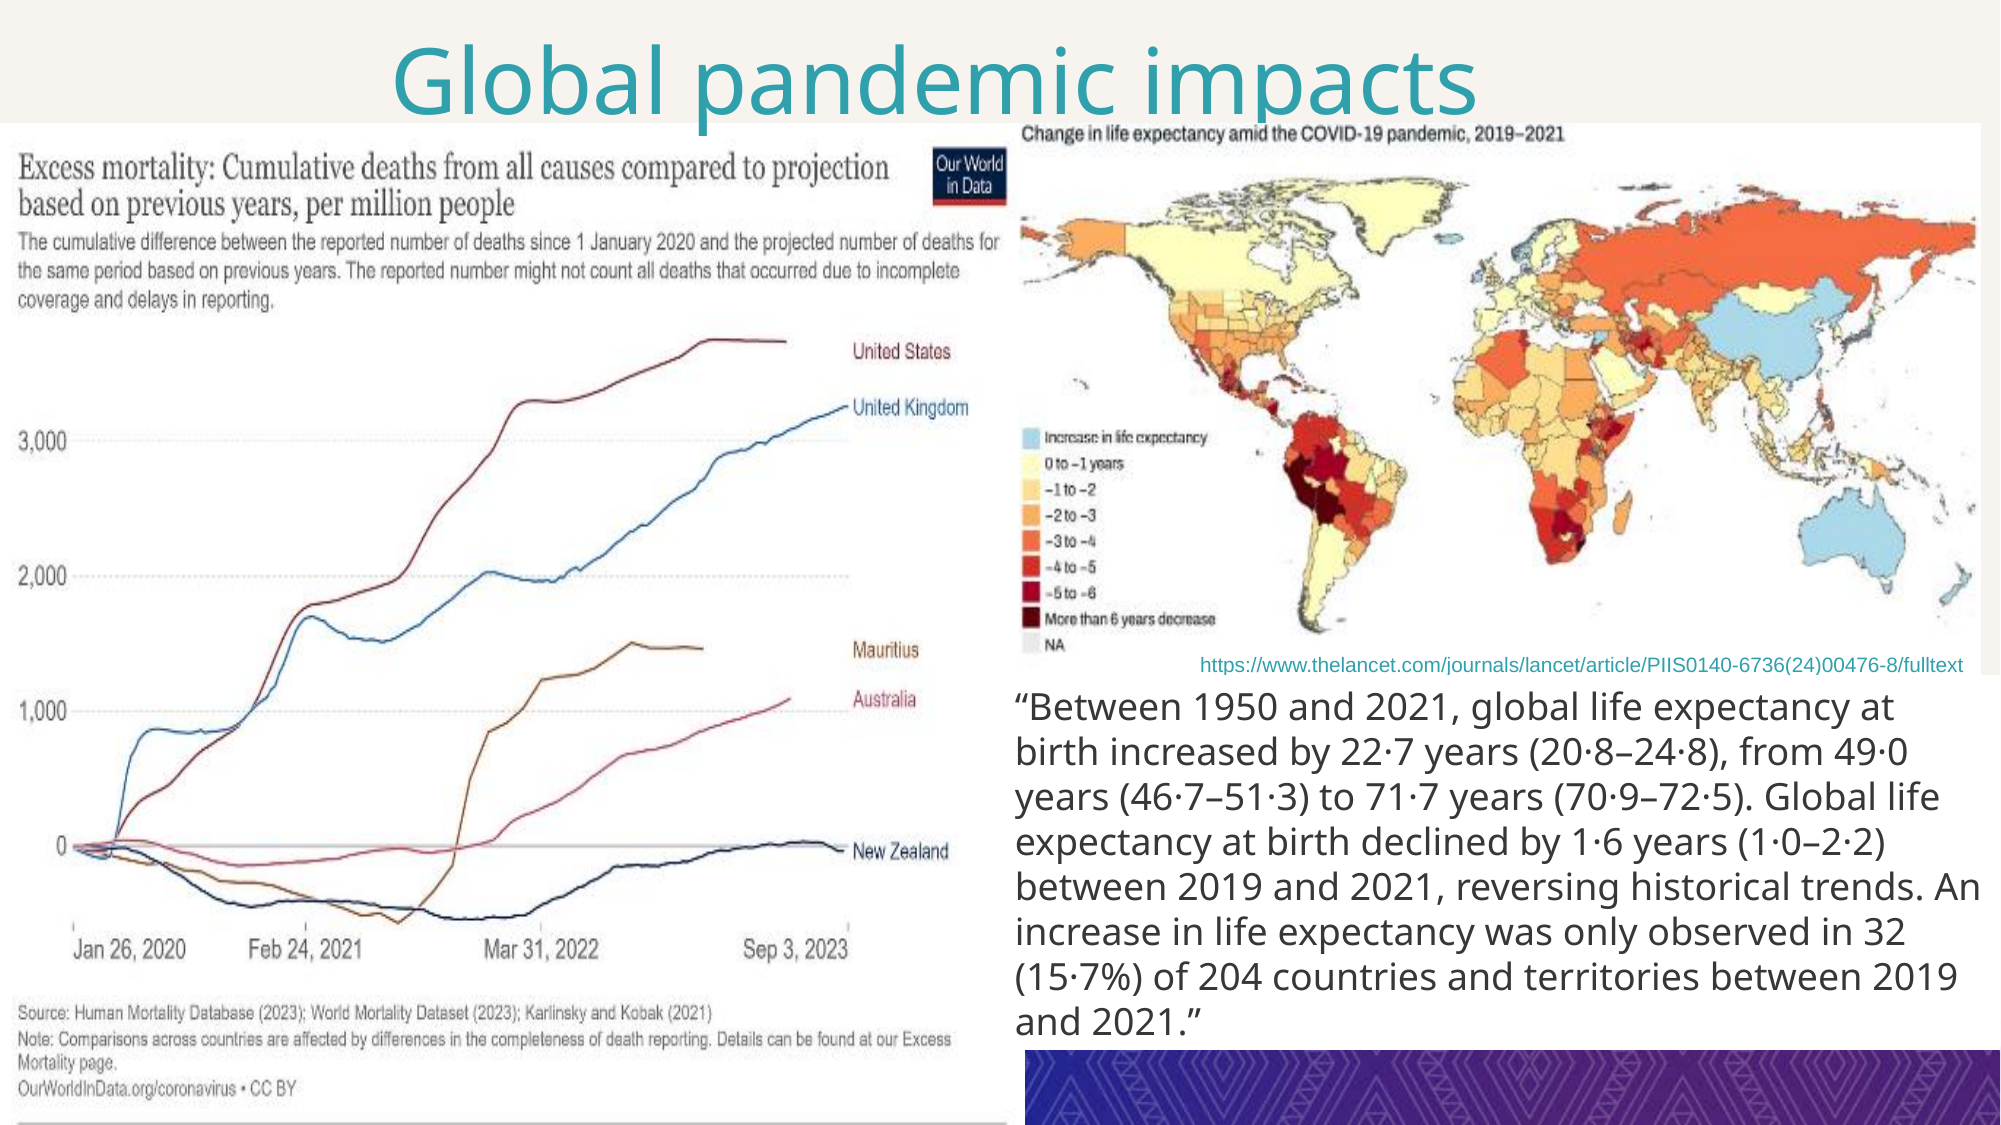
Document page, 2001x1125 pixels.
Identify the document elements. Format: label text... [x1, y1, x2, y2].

title Global pandemic impacts [375, 20, 2000, 150]
picture [0, 0, 2001, 1125]
text_box “Between 1950 and 2021, global life expectancy at birth increased by 22·7 years (20·8–24·8), from 49·0 years (46·7–51·3) to 71·7 years (70·9–72·5). Global life expectancy at birth declined by 1·6 years (1·0–2·2) between 2019 and 2021, reversing historical trends. An increase in life expectancy was only observed in 32 (15·7%) of 204 countries and territories between 2019 and 2021.” [1025, 675, 2000, 1050]
